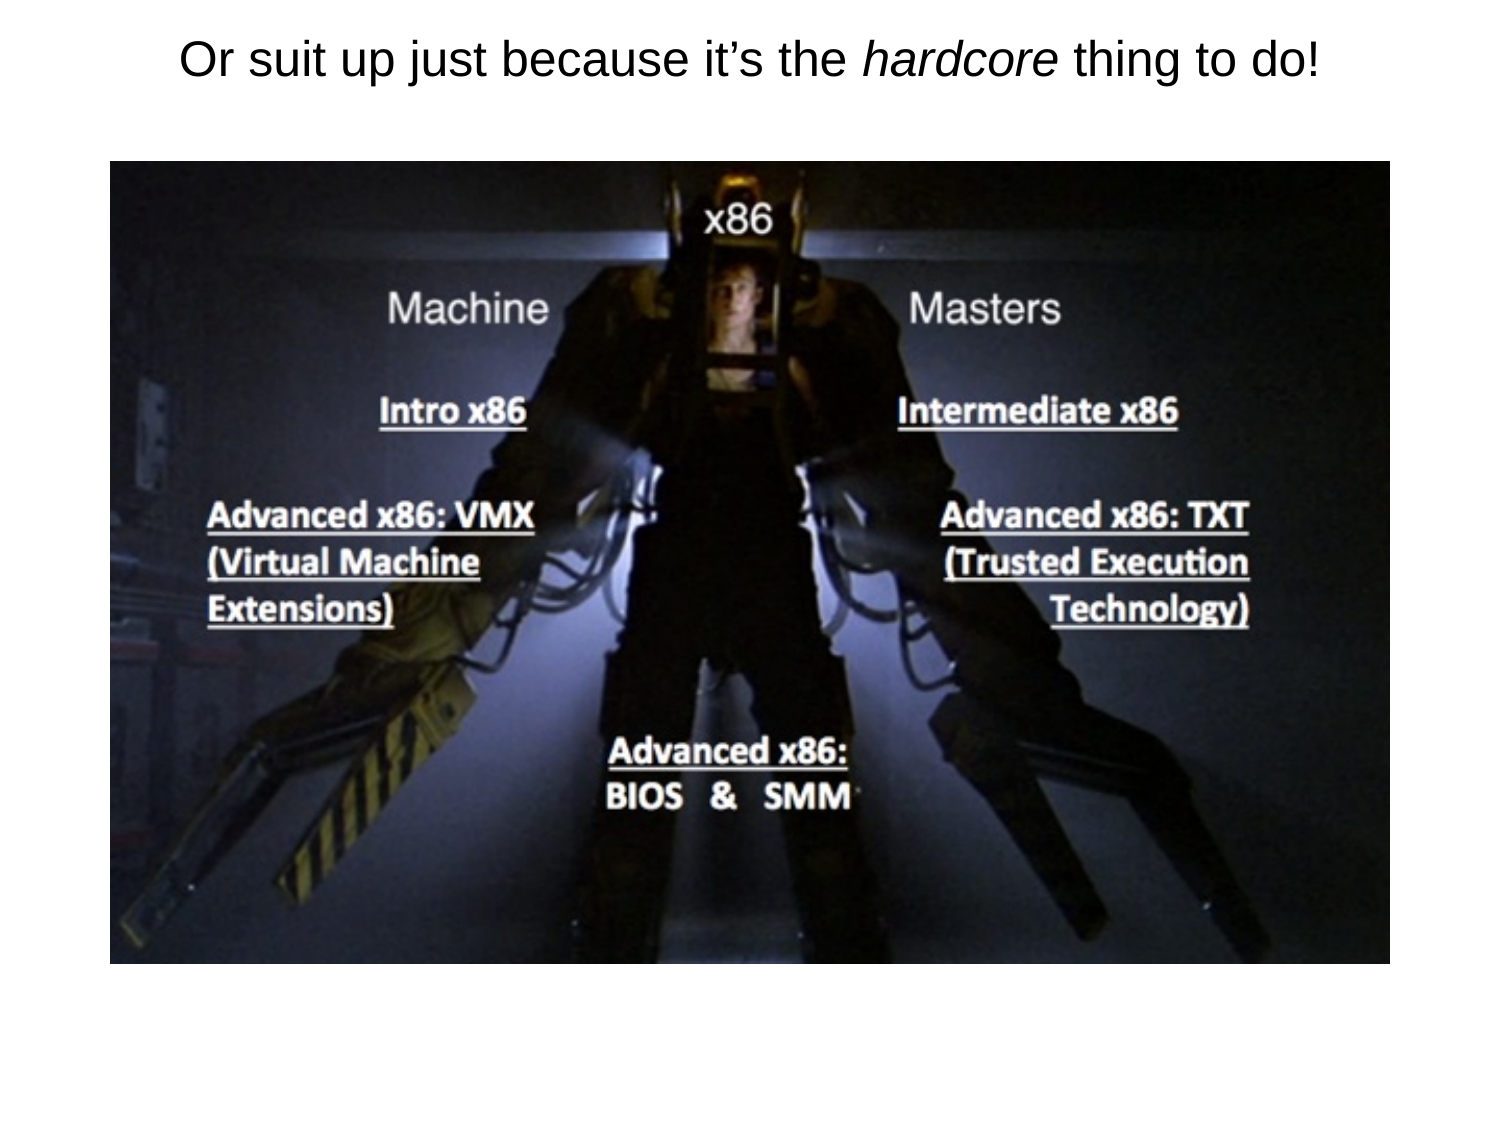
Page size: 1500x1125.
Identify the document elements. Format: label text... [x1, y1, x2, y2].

picture [110, 161, 1390, 964]
text_box Or suit up just because it’s the hardcore thing to do! [10, 40, 1490, 91]
